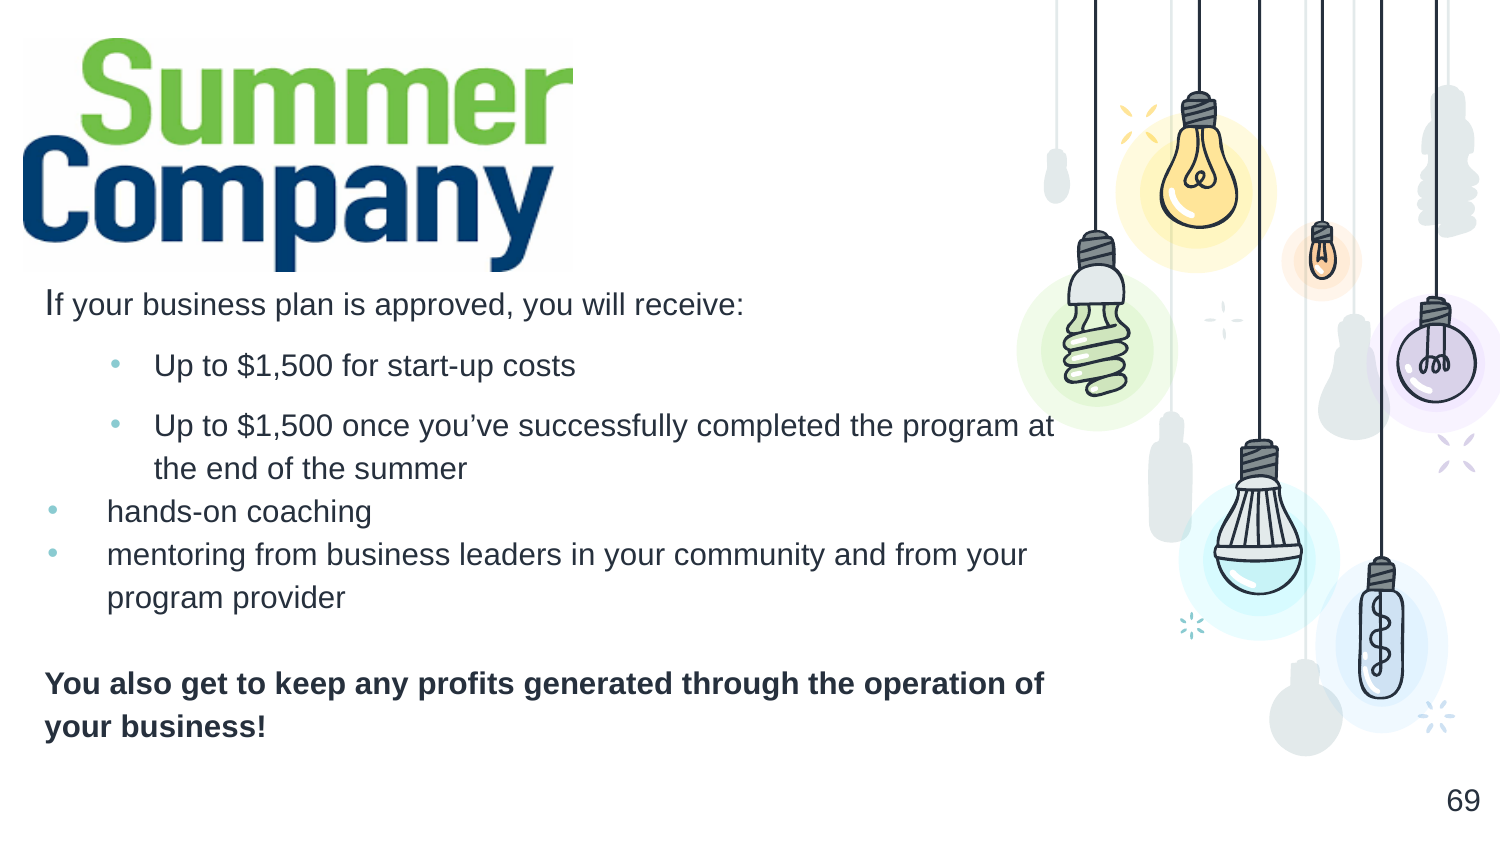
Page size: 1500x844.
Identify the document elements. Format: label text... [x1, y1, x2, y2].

list If your business plan is approved, you will receive: Up to $1,500 for start-up costs Up to $1,500 once you’ve successfully completed the program at the end of the summer hands-on coaching mentoring from business leaders in your community and from your program provider You also get to keep any profits generated through the operation of your business! [31, 271, 1106, 763]
slide_number 69 [1426, 766, 1482, 832]
picture [22, 37, 573, 272]
